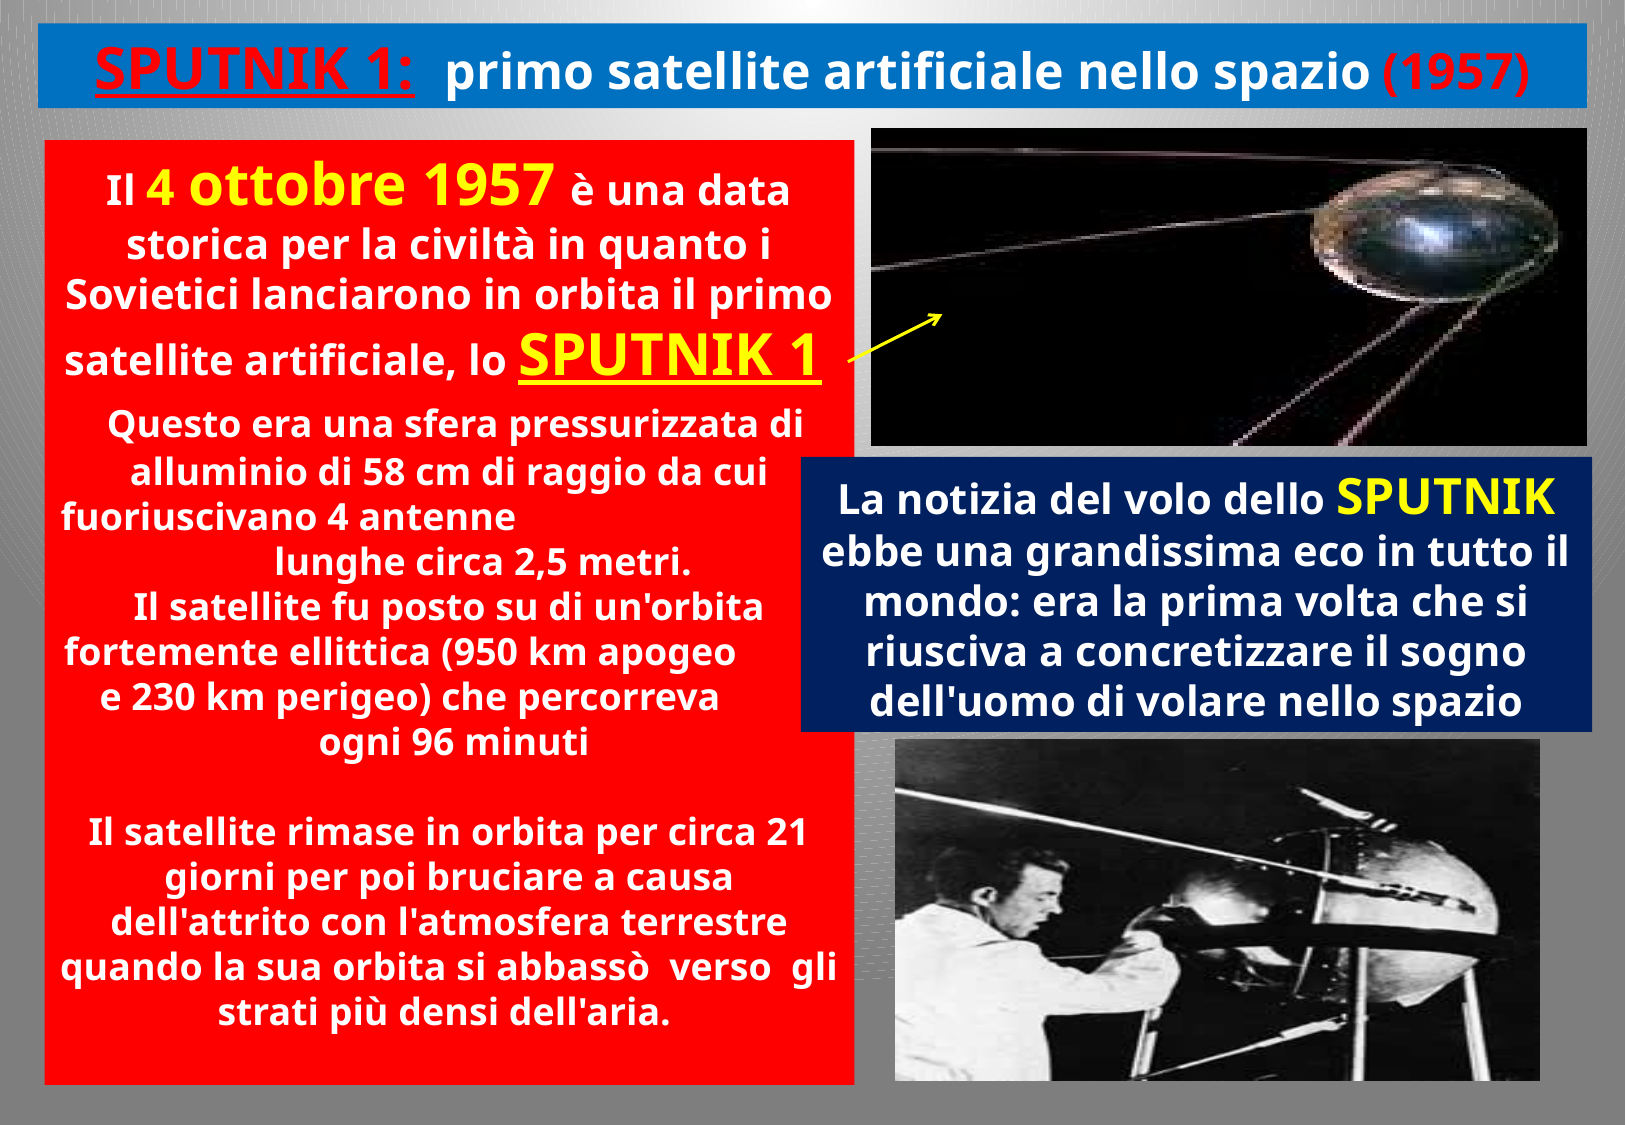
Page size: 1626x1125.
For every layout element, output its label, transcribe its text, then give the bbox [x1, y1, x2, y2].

picture [895, 739, 1541, 1081]
text_box Il 4 ottobre 1957 è una data storica per la civiltà in quanto i Sovietici lanciarono in orbita il primo satellite artificiale, lo SPUTNIK 1 Questo era una sfera pressurizzata di alluminio di 58 cm di raggio da cui fuoriuscivano 4 antenne lunghe circa 2,5 metri. Il satellite fu posto su di un'orbita fortemente ellittica (950 km apogeo e 230 km perigeo) che percorreva ogni 96 minuti Il satellite rimase in orbita per circa 21 giorni per poi bruciare a causa dell'attrito con l'atmosfera terrestre quando la sua orbita si abbassò verso gli strati più densi dell'aria. [44, 140, 855, 1085]
picture [871, 128, 1588, 446]
text_box La notizia del volo dello SPUTNIK ebbe una grandissima eco in tutto il mondo: era la prima volta che si riusciva a concretizzare il sogno dell'uomo di volare nello spazio [800, 456, 1593, 732]
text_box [847, 314, 943, 362]
text_box SPUTNIK 1: primo satellite artificiale nello spazio (1957) [38, 23, 1587, 109]
